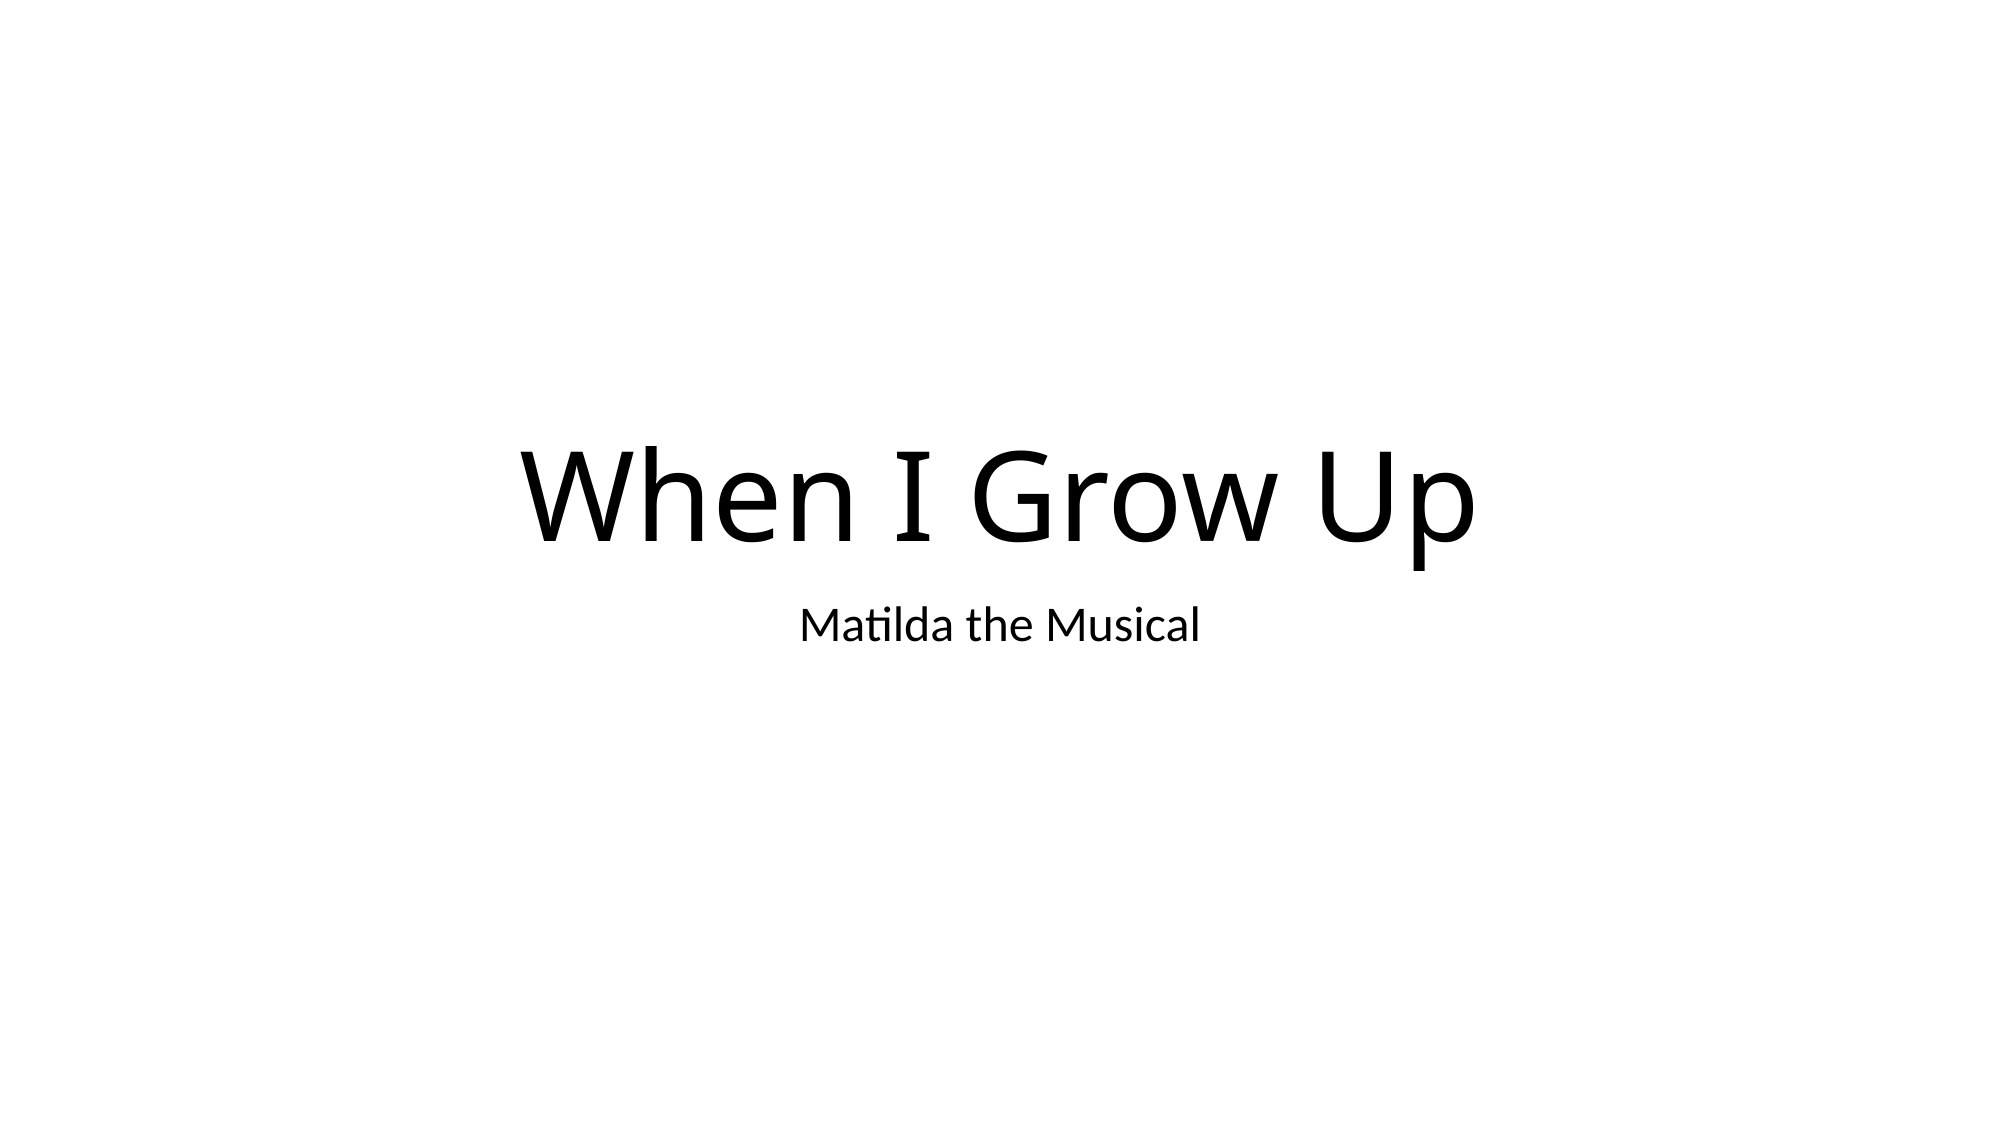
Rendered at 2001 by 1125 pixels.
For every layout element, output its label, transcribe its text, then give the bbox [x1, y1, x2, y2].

title When I Grow Up [249, 184, 1750, 576]
subtitle Matilda the Musical [249, 590, 1750, 863]
